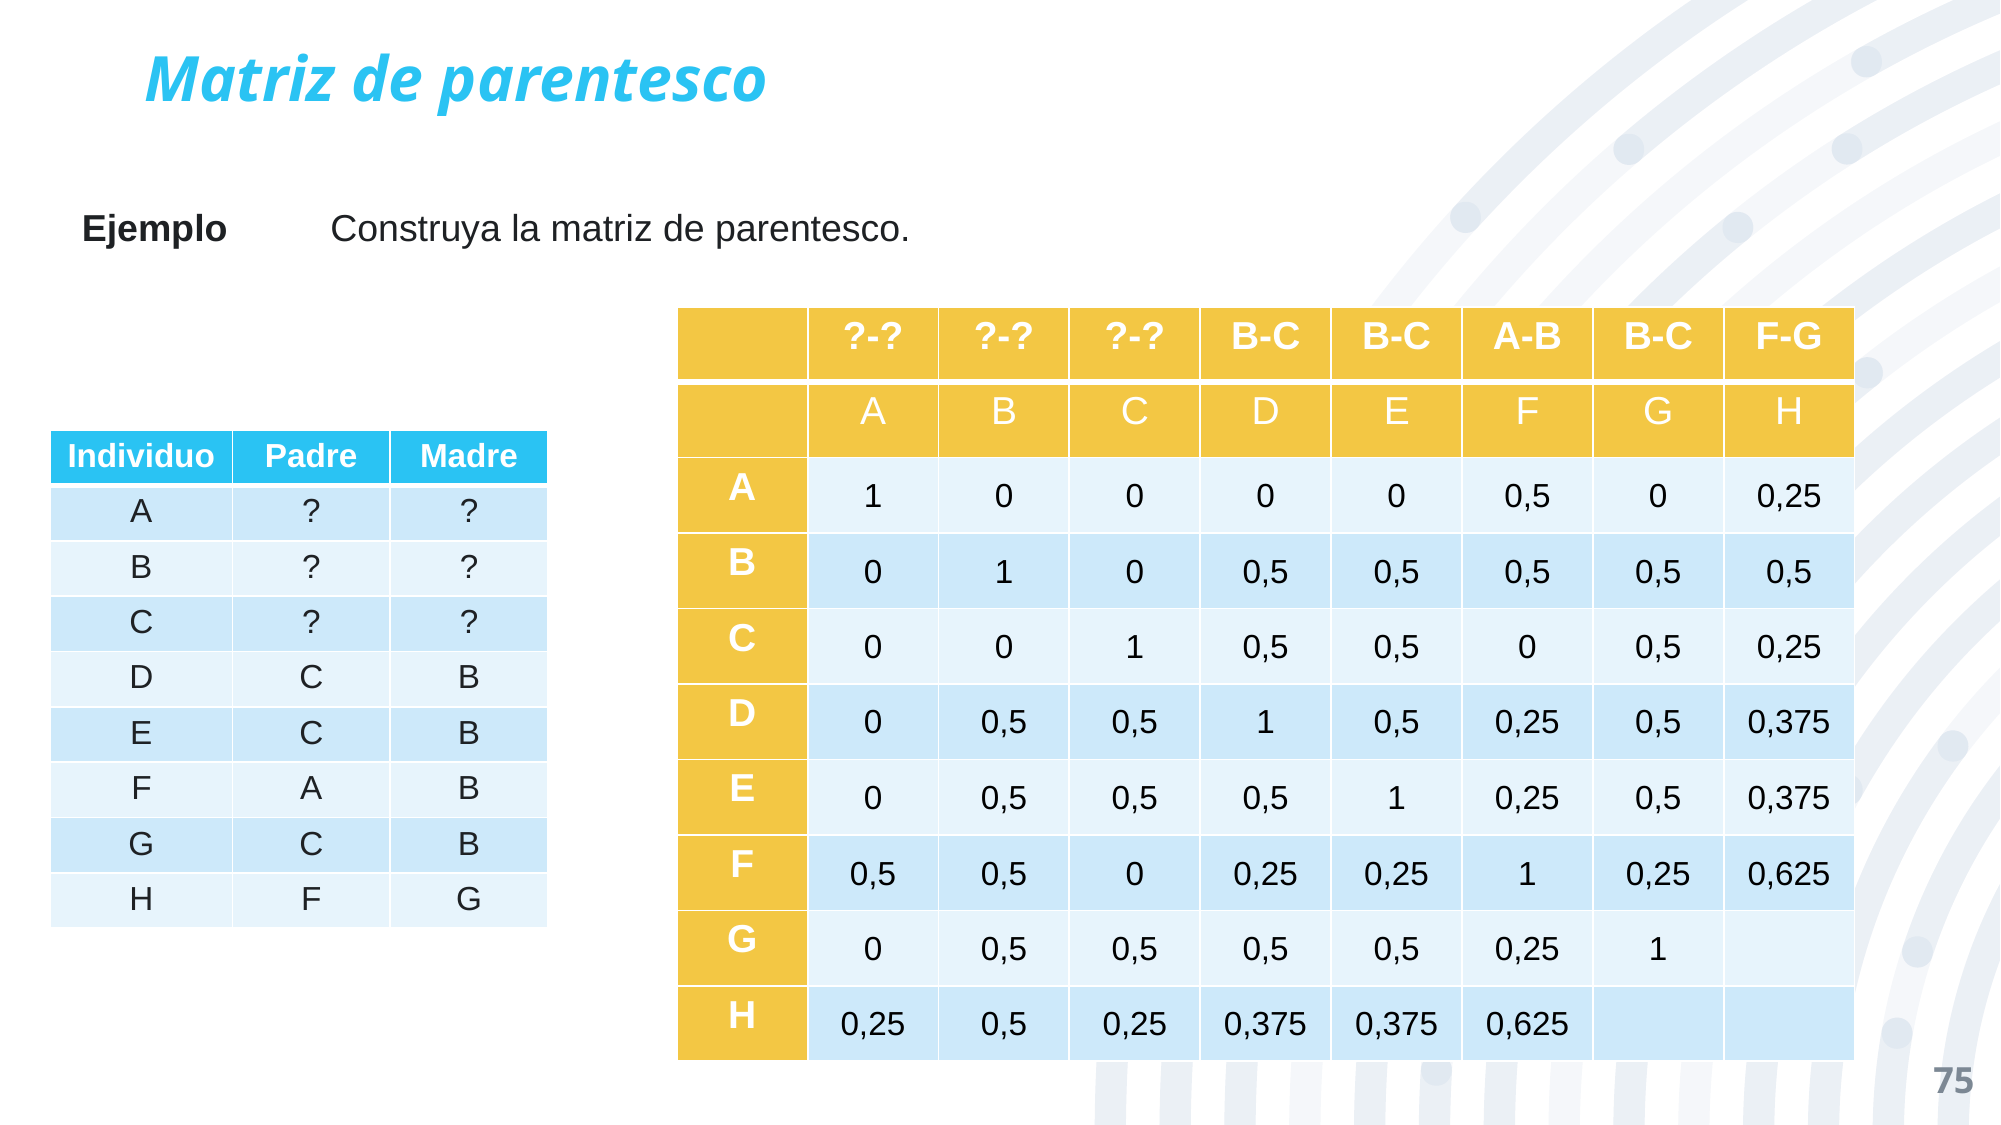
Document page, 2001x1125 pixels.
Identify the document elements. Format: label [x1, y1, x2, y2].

table_cell [809, 911, 938, 985]
table_cell [1332, 458, 1461, 532]
table_cell [939, 760, 1068, 834]
table_cell [1463, 760, 1592, 834]
table_cell [391, 818, 547, 872]
table_cell [1725, 534, 1854, 608]
table_cell [1725, 911, 1854, 985]
table_cell [1725, 609, 1854, 683]
table_cell [1463, 836, 1592, 910]
table_cell [1725, 760, 1854, 834]
table_cell [1070, 534, 1199, 608]
table_cell [233, 763, 389, 817]
table_header [1332, 308, 1461, 379]
table_header [939, 308, 1068, 379]
table_cell [809, 609, 938, 683]
table_header [51, 431, 232, 483]
table_cell [1594, 760, 1723, 834]
title [144, 0, 1682, 116]
table_cell [233, 652, 389, 706]
table_cell [1332, 760, 1461, 834]
table_header [233, 431, 389, 483]
table_cell [1070, 385, 1199, 457]
table_cell [391, 597, 547, 651]
table_cell [1594, 385, 1723, 457]
table_cell [678, 911, 807, 985]
table_cell [1594, 534, 1723, 608]
table_cell [1594, 609, 1723, 683]
table_cell [233, 488, 389, 540]
table_cell [678, 534, 807, 608]
table_cell [1070, 911, 1199, 985]
table_cell [678, 458, 807, 532]
table_cell [809, 836, 938, 910]
table_cell [678, 609, 807, 683]
table_cell [391, 763, 547, 817]
table_cell [1332, 534, 1461, 608]
table_cell [1332, 685, 1461, 759]
table_cell [1594, 987, 1723, 1060]
table_header [1463, 308, 1592, 379]
table_cell [939, 458, 1068, 532]
table_cell [678, 836, 807, 910]
table_cell [1201, 836, 1330, 910]
table_cell [939, 836, 1068, 910]
table_cell [1463, 911, 1592, 985]
table_cell [1070, 609, 1199, 683]
table_cell [809, 760, 938, 834]
table_cell [678, 385, 807, 457]
table_cell [1332, 836, 1461, 910]
table_cell [1463, 458, 1592, 532]
table_cell [1201, 760, 1330, 834]
table_header [1594, 308, 1723, 379]
table_cell [939, 685, 1068, 759]
table_cell [678, 987, 807, 1060]
table_cell [233, 874, 389, 927]
table_cell [1332, 609, 1461, 683]
table_cell [51, 542, 232, 595]
table_cell [1594, 458, 1723, 532]
table_cell [51, 597, 232, 651]
table_cell [1070, 685, 1199, 759]
table_cell [233, 597, 389, 651]
table_cell [391, 488, 547, 540]
table_cell [1070, 836, 1199, 910]
table_header [678, 308, 807, 379]
table_cell [233, 708, 389, 761]
table_cell [391, 542, 547, 595]
table_cell [1725, 458, 1854, 532]
table_cell [1594, 911, 1723, 985]
table_header [1725, 308, 1854, 379]
table_cell [1070, 760, 1199, 834]
table_cell [809, 534, 938, 608]
table_cell [678, 685, 807, 759]
table_cell [1463, 534, 1592, 608]
table_cell [1463, 609, 1592, 683]
table_cell [1594, 685, 1723, 759]
table_header [809, 308, 938, 379]
table_cell [391, 652, 547, 706]
table_cell [233, 542, 389, 595]
table_cell [1725, 987, 1854, 1060]
table_cell [391, 708, 547, 761]
table_header [391, 431, 547, 483]
table_cell [1463, 685, 1592, 759]
table_cell [51, 708, 232, 761]
table_cell [1070, 987, 1199, 1060]
table_header [1070, 308, 1199, 379]
table_cell [1463, 385, 1592, 457]
table_cell [1725, 385, 1854, 457]
table_cell [391, 874, 547, 927]
table_header [1201, 308, 1330, 379]
table_cell [939, 987, 1068, 1060]
table_cell [51, 874, 232, 927]
table_cell [233, 818, 389, 872]
table_cell [1463, 987, 1592, 1060]
text_box [315, 196, 1478, 257]
table_cell [1725, 685, 1854, 759]
table_cell [809, 385, 938, 457]
table_cell [678, 760, 807, 834]
table_cell [1332, 987, 1461, 1060]
table_cell [1201, 458, 1330, 532]
table_cell [51, 763, 232, 817]
table_cell [939, 534, 1068, 608]
table_cell [1201, 987, 1330, 1060]
table_cell [1201, 385, 1330, 457]
table_cell [1201, 685, 1330, 759]
table_cell [51, 818, 232, 872]
table_cell [1201, 609, 1330, 683]
table_cell [939, 609, 1068, 683]
table_cell [1201, 534, 1330, 608]
table_cell [51, 488, 232, 540]
slide_number [1854, 1038, 1975, 1125]
table_cell [809, 987, 938, 1060]
table_cell [1332, 385, 1461, 457]
table_cell [1201, 911, 1330, 985]
table_cell [1332, 911, 1461, 985]
table_cell [51, 652, 232, 706]
table_cell [809, 458, 938, 532]
table_cell [1070, 458, 1199, 532]
table_cell [939, 385, 1068, 457]
table_cell [809, 685, 938, 759]
table_cell [939, 911, 1068, 985]
text_box [67, 196, 299, 257]
table_cell [1725, 836, 1854, 910]
table_cell [1594, 836, 1723, 910]
